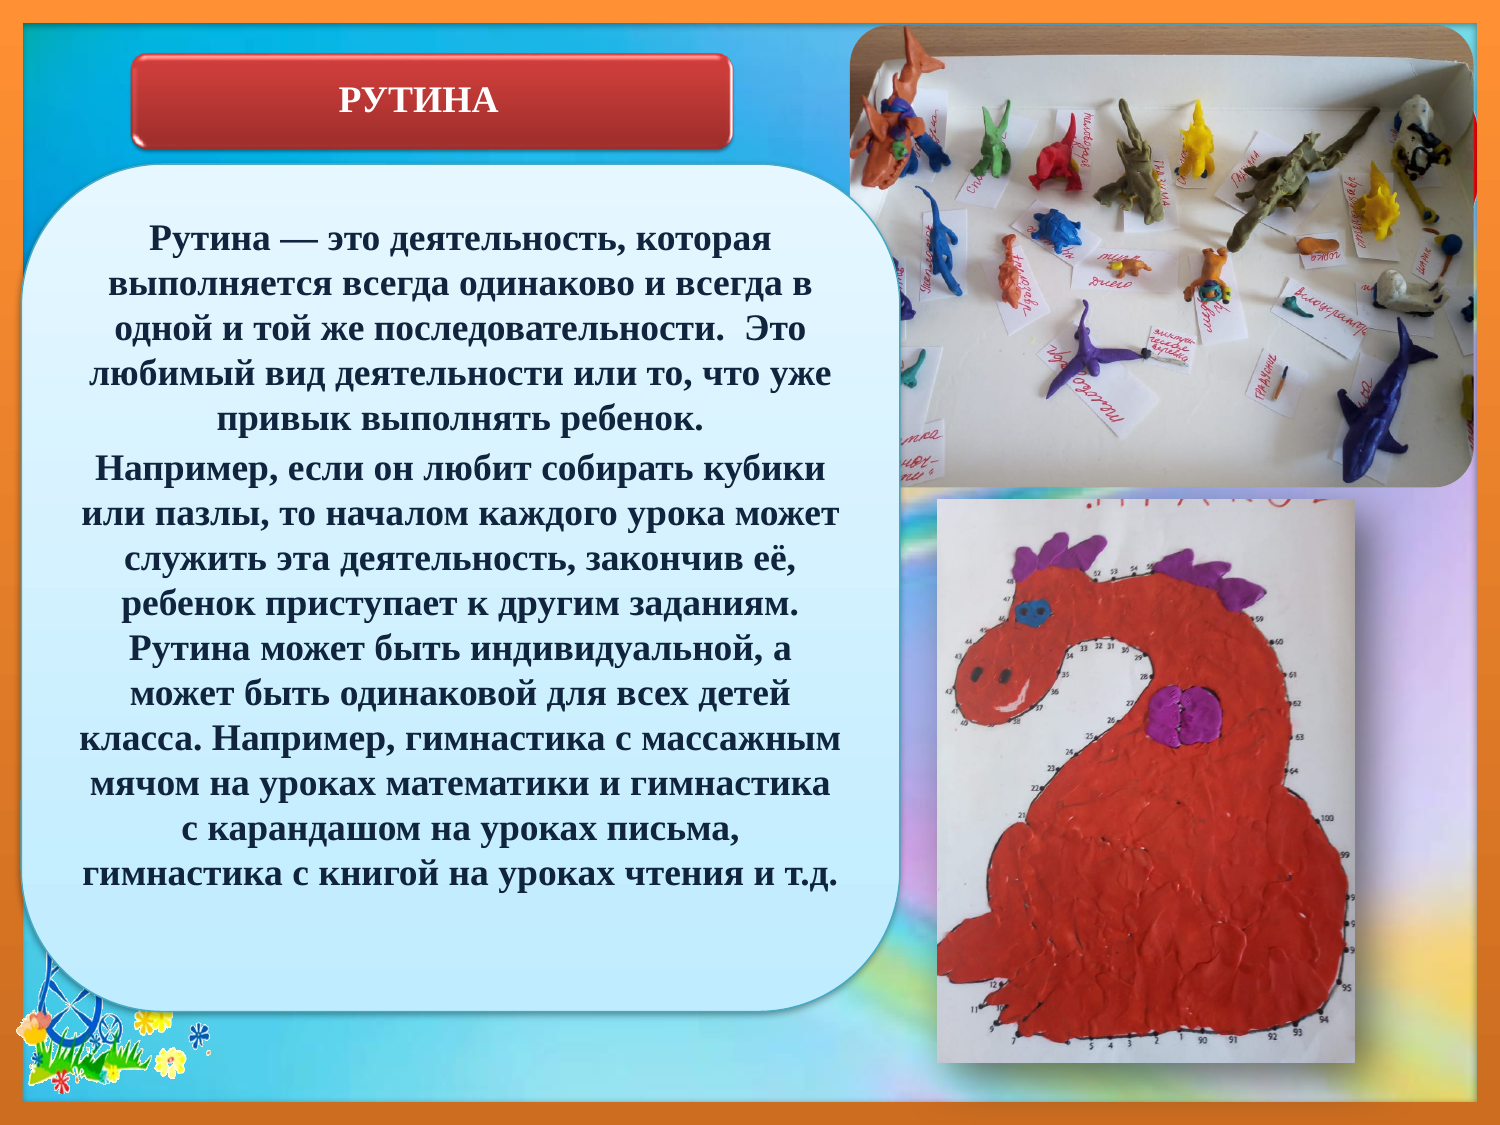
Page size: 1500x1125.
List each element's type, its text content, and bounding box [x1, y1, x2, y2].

picture [23, 23, 123, 124]
text_box Рутина — это деятельность, которая выполняется всегда одинаково и всегда в одной и той же последовательности. Это любимый вид деятельности или то, что уже привык выполнять ребенок. Например, если он любит собирать кубики или пазлы, то началом каждого урока может служить эта деятельность, закончив её, ребенок приступает к другим заданиям. Рутина может быть индивидуальной, а может быть одинаковой для всех детей класса. Например, гимнастика с массажным мячом на уроках математики и гимнастика с карандашом на уроках письма, гимнастика с книгой на уроках чтения и т.д. [20, 163, 901, 1013]
picture [0, 23, 1477, 1102]
